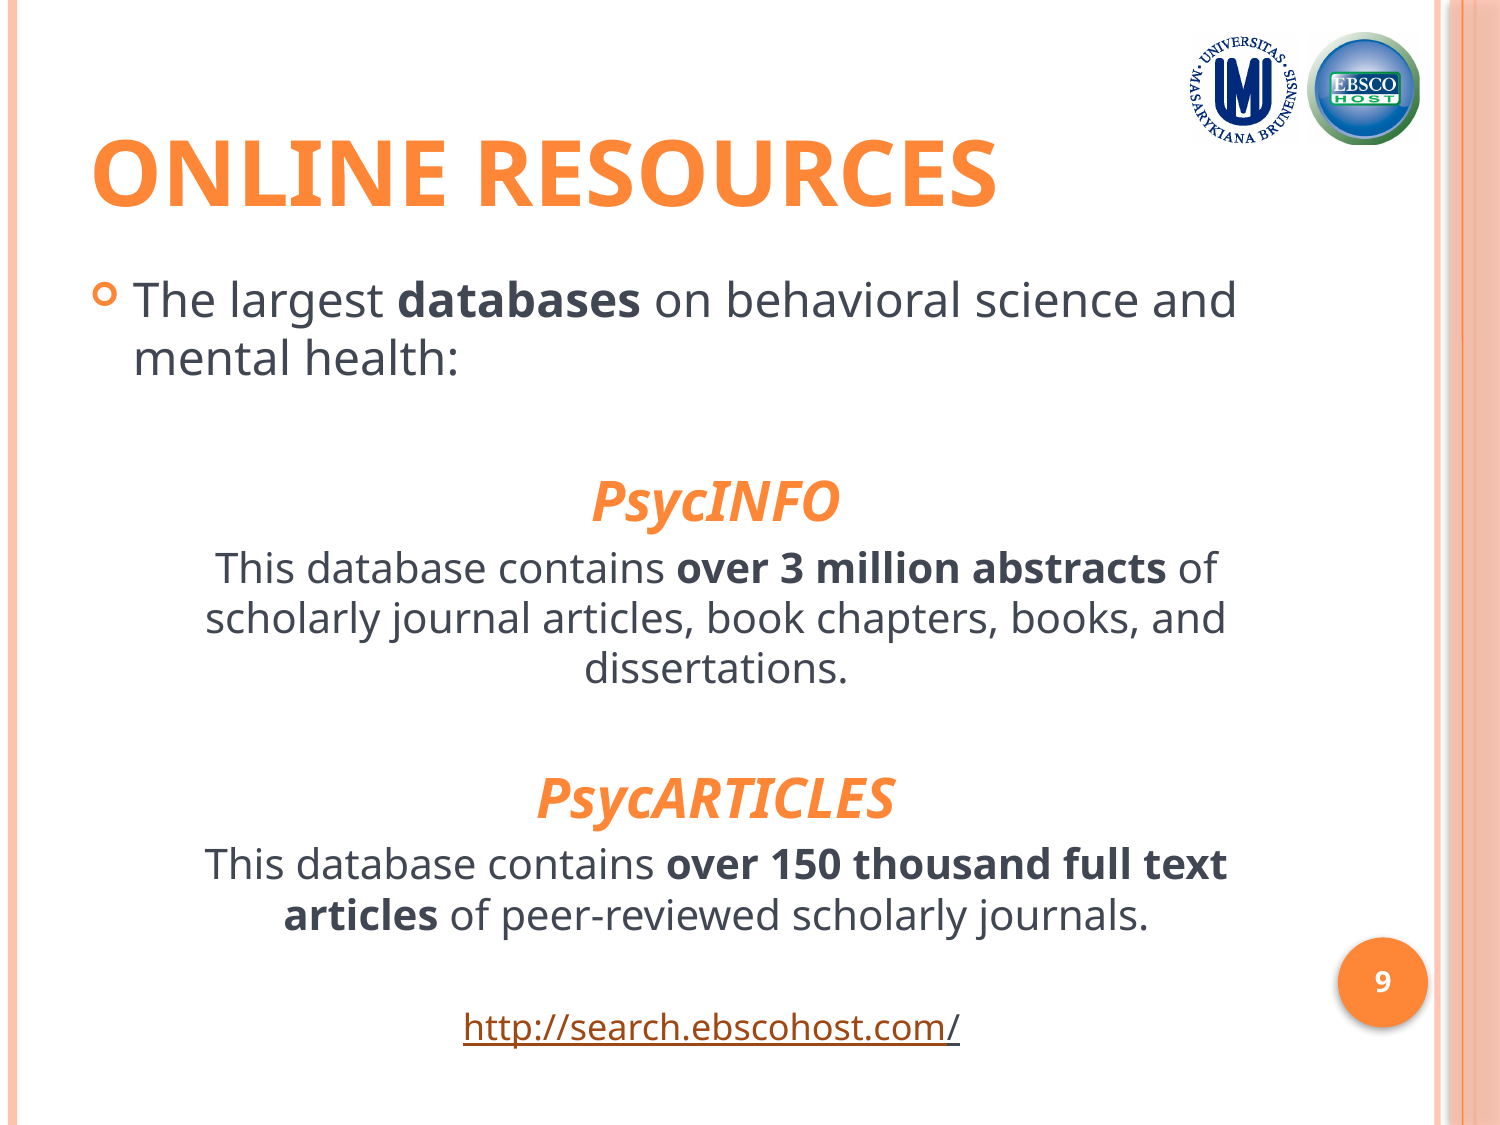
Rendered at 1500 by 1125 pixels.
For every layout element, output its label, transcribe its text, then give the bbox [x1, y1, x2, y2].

title ONLINE RESOURCES [75, 45, 1300, 233]
slide_number 9 [1333, 940, 1434, 1027]
picture [1187, 31, 1421, 146]
list The largest databases on behavioral science and mental health: PsycINFO This database contains over 3 million abstracts of scholarly journal articles, book chapters, books, and dissertations. PsycARTICLES This database contains over 150 thousand full text articles of peer-reviewed scholarly journals. http://search.ebscohost.com/ [75, 262, 1300, 1062]
